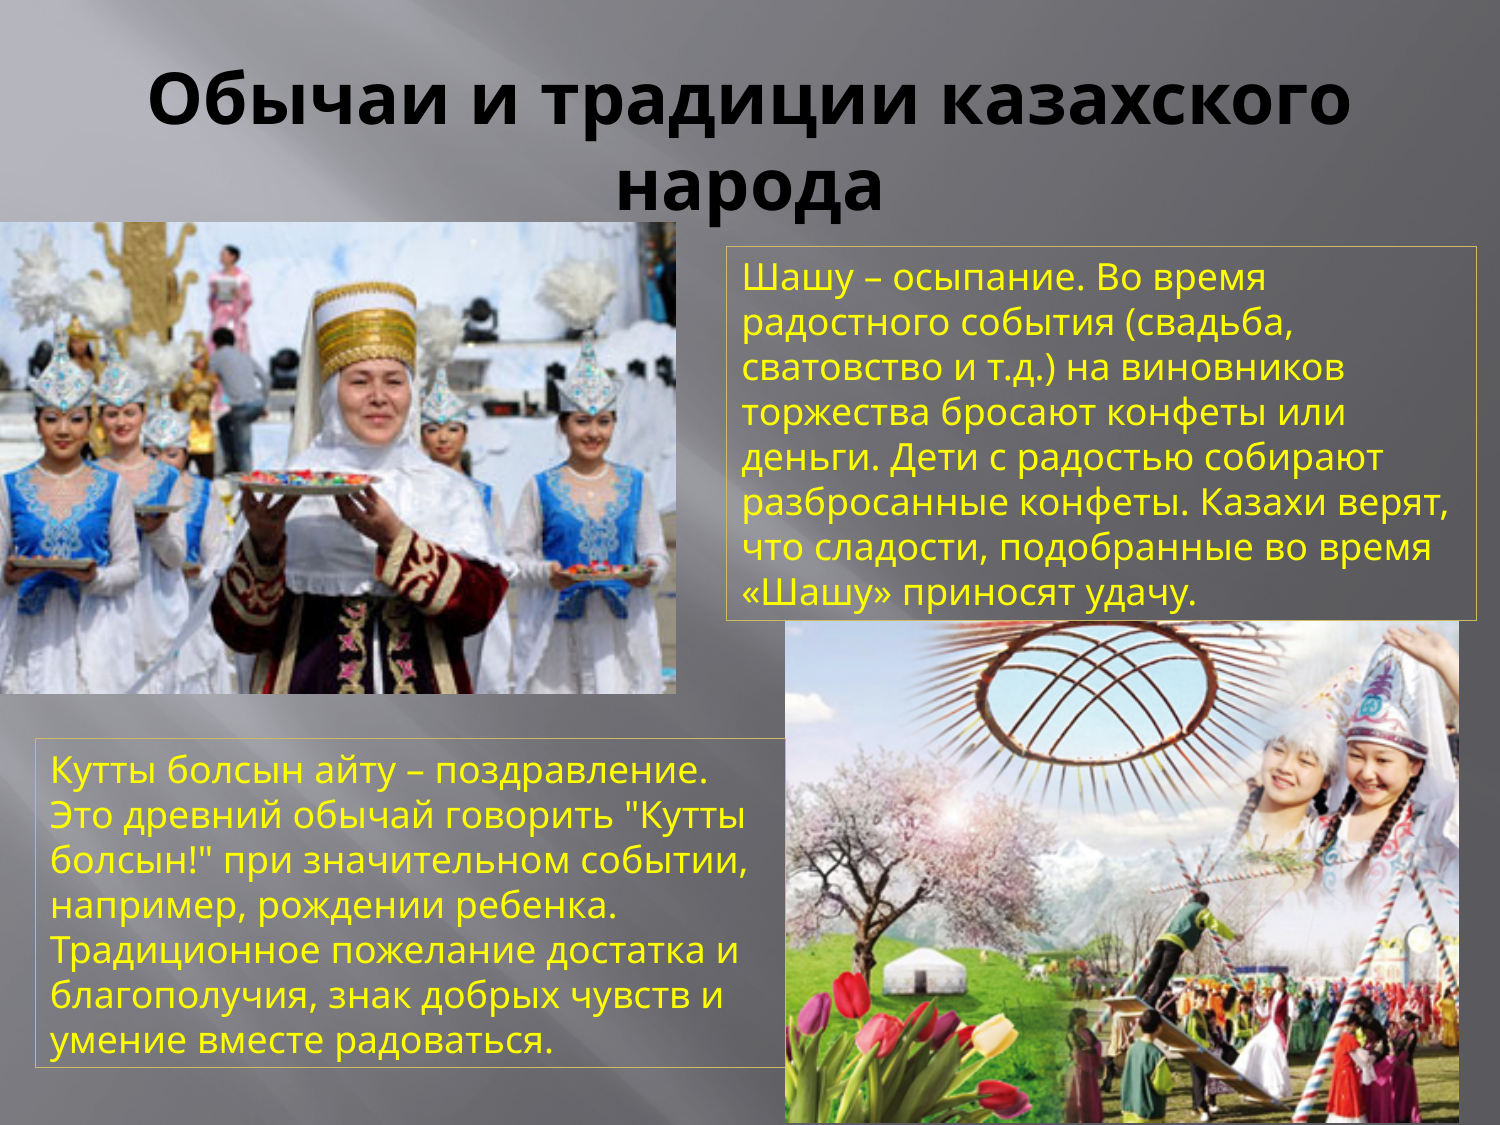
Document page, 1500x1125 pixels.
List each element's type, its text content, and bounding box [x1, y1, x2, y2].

text_box Кутты болсын айту – поздравление. Это древний обычай говорить "Кутты болсын!" при значительном событии, например, рождении ребенка. Традиционное пожелание достатка и благополучия, знак добрых чувств и умение вместе радоваться. [35, 738, 784, 1068]
picture [784, 620, 1459, 1124]
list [0, 222, 676, 694]
text_box Шашу – осыпание. Во время радостного события (свадьба, сватовство и т.д.) на виновников торжества бросают конфеты или деньги. Дети с радостью собирают разбросанные конфеты. Казахи верят, что сладости, подобранные во время «Шашу» приносят удачу. [726, 246, 1477, 621]
title Обычаи и традиции казахского народа [75, 45, 1425, 233]
